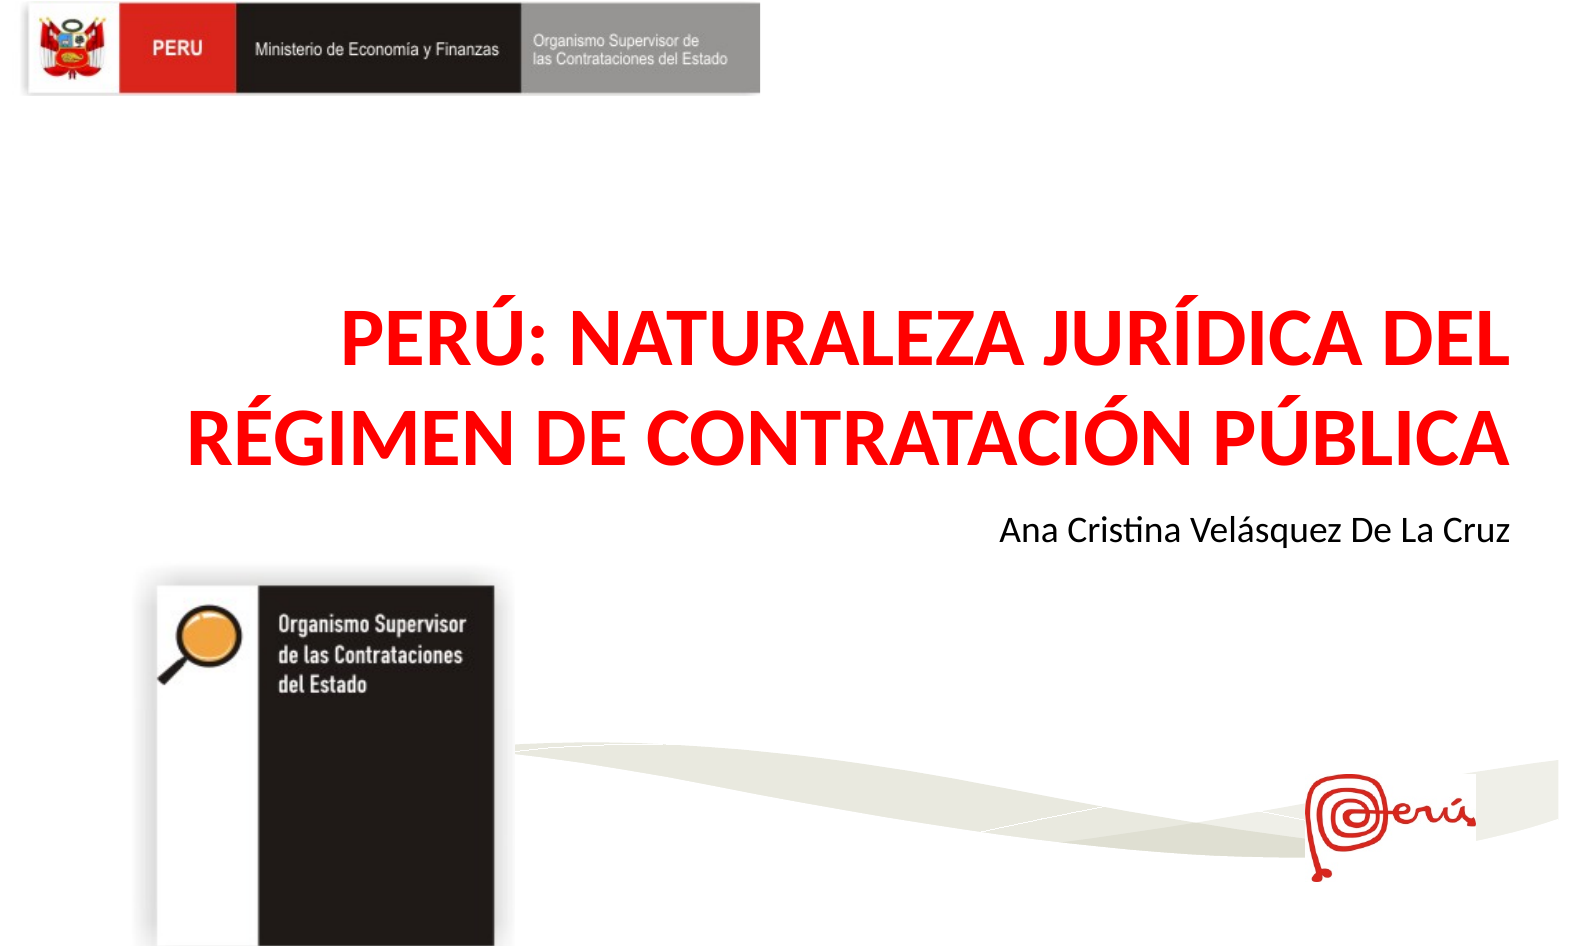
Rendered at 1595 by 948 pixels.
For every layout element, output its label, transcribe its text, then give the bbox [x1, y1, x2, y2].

text_box Ana Cristina Velásquez De La Cruz [345, 497, 1526, 558]
picture [131, 557, 516, 946]
picture [1304, 774, 1476, 883]
text_box PERÚ: NATURALEZA JURÍDICA DEL RÉGIMEN DE CONTRATACIÓN PÚBLICA [0, 274, 1526, 490]
picture [11, 1, 761, 97]
